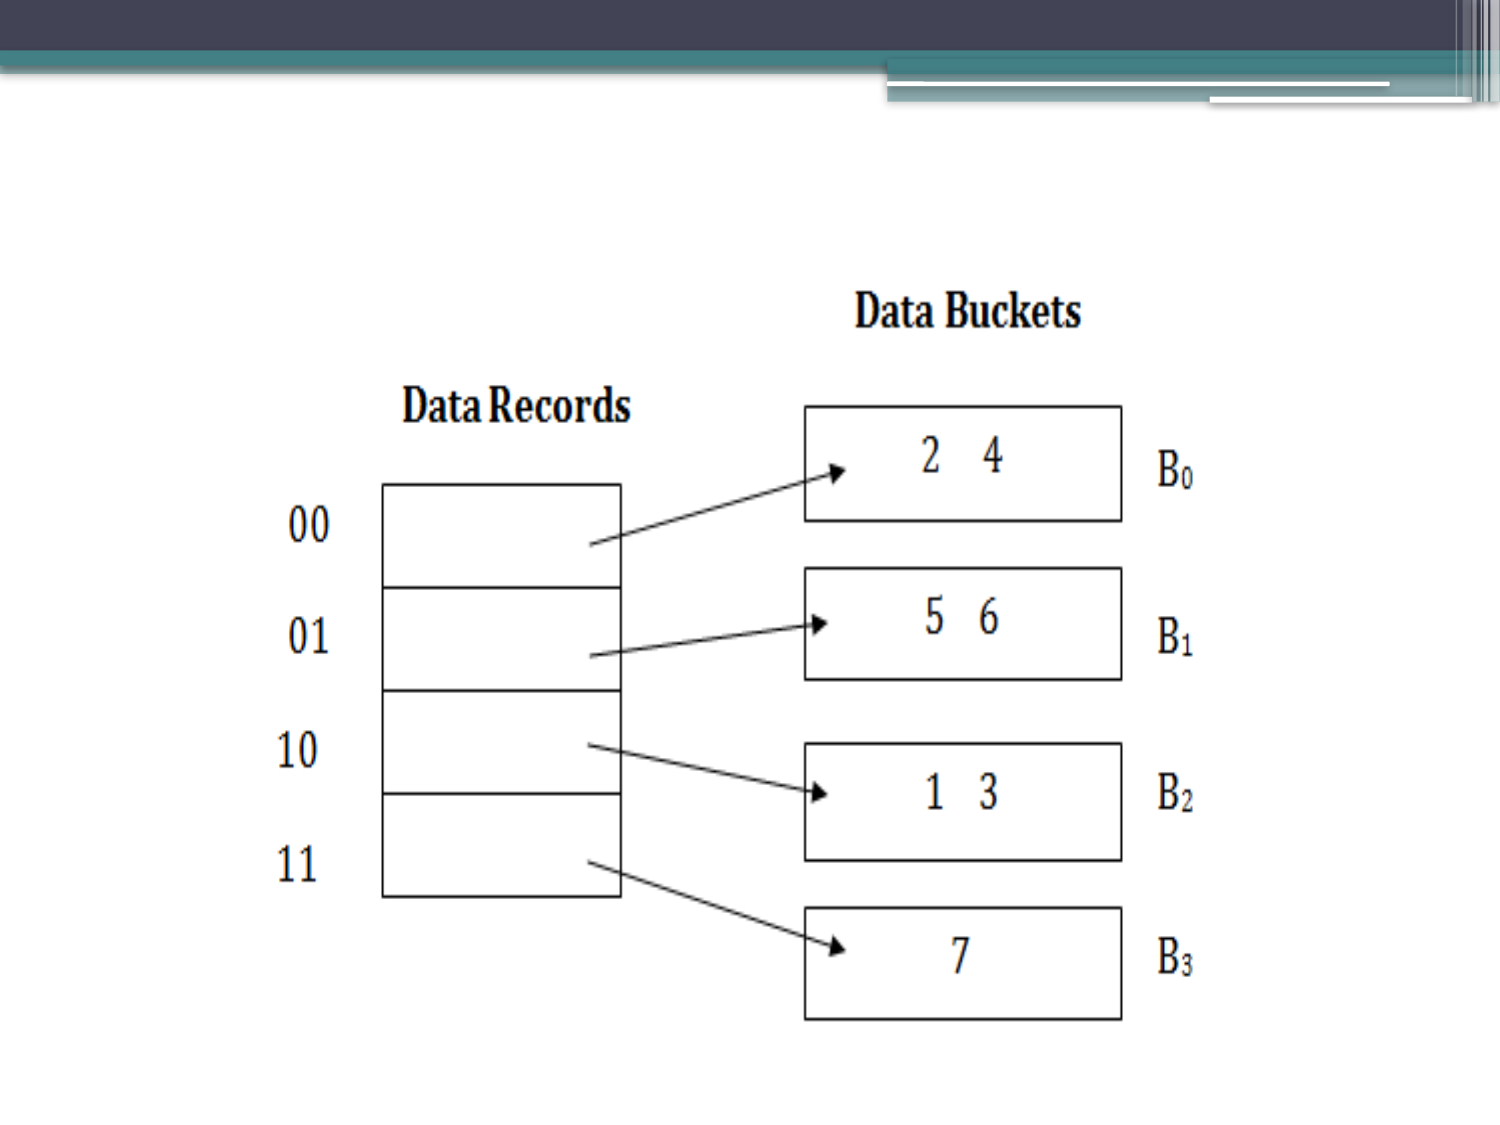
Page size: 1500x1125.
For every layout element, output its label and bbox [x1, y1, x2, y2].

list [262, 242, 1226, 1041]
